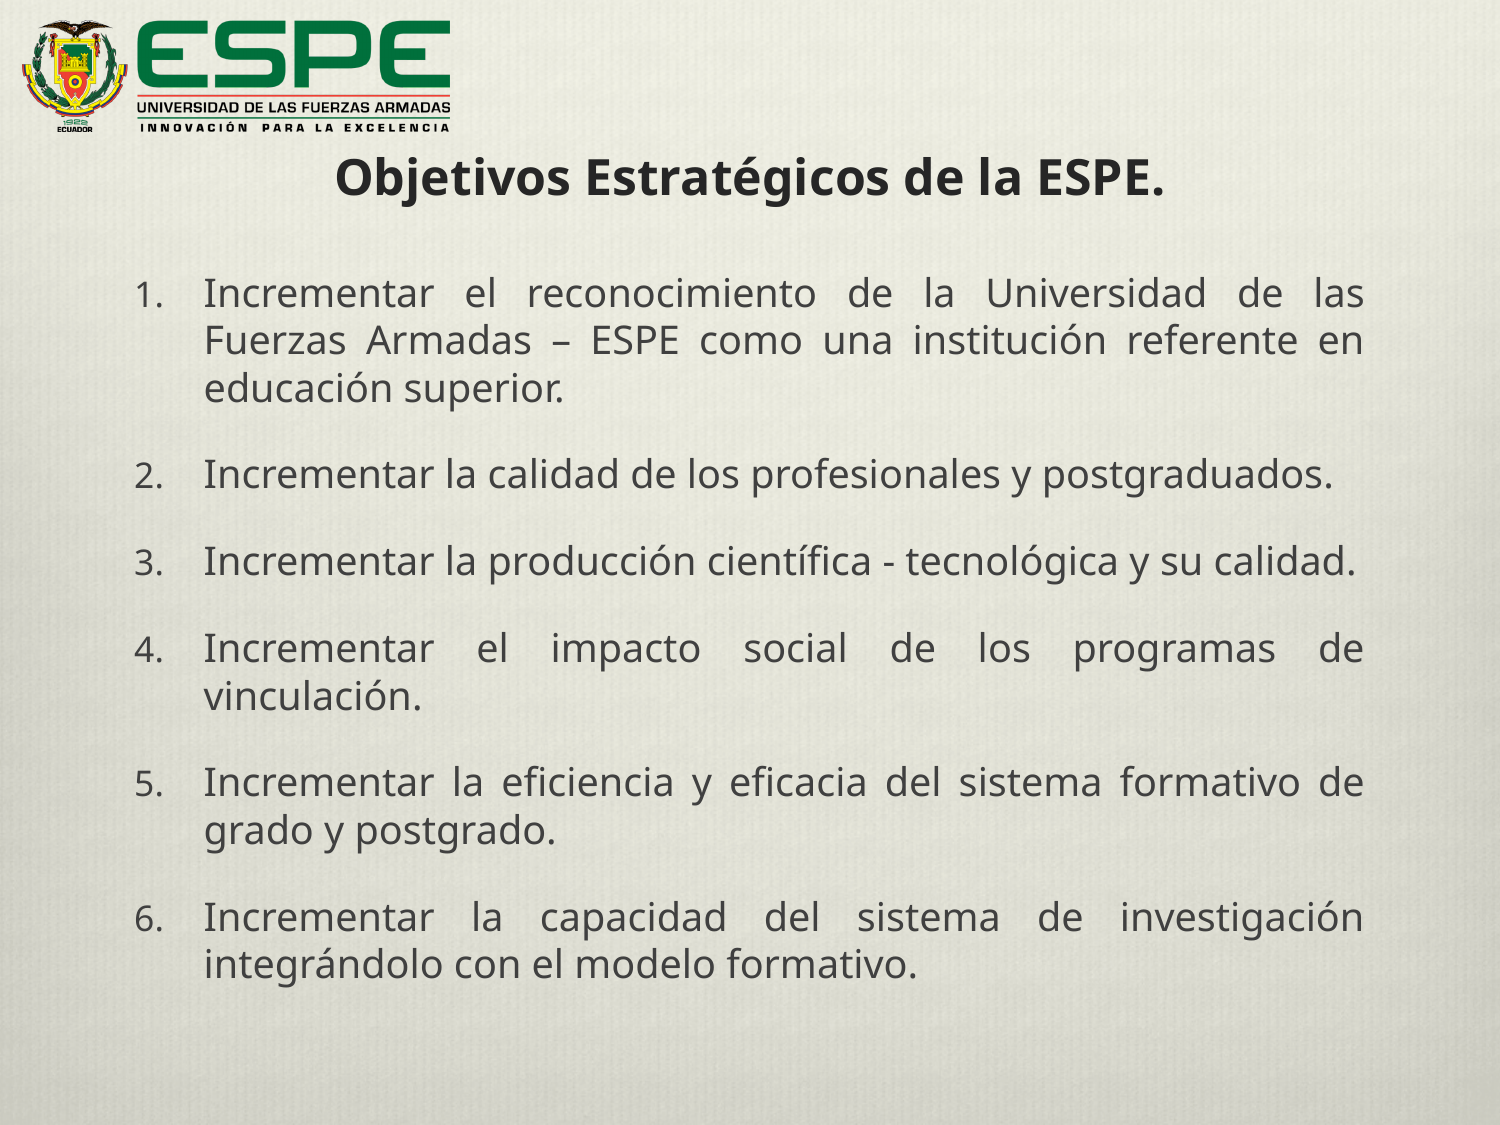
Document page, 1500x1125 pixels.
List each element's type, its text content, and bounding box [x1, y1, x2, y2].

title Objetivos Estratégicos de la ESPE. [119, 51, 1381, 240]
list Incrementar el reconocimiento de la Universidad de las Fuerzas Armadas – ESPE como una institución referente en educación superior. Incrementar la calidad de los profesionales y postgraduados. Incrementar la producción científica - tecnológica y su calidad. Incrementar el impacto social de los programas de vinculación. Incrementar la eficiencia y eficacia del sistema formativo de grado y postgrado. Incrementar la capacidad del sistema de investigación integrándolo con el modelo formativo. [119, 260, 1381, 1011]
picture [21, 19, 452, 133]
